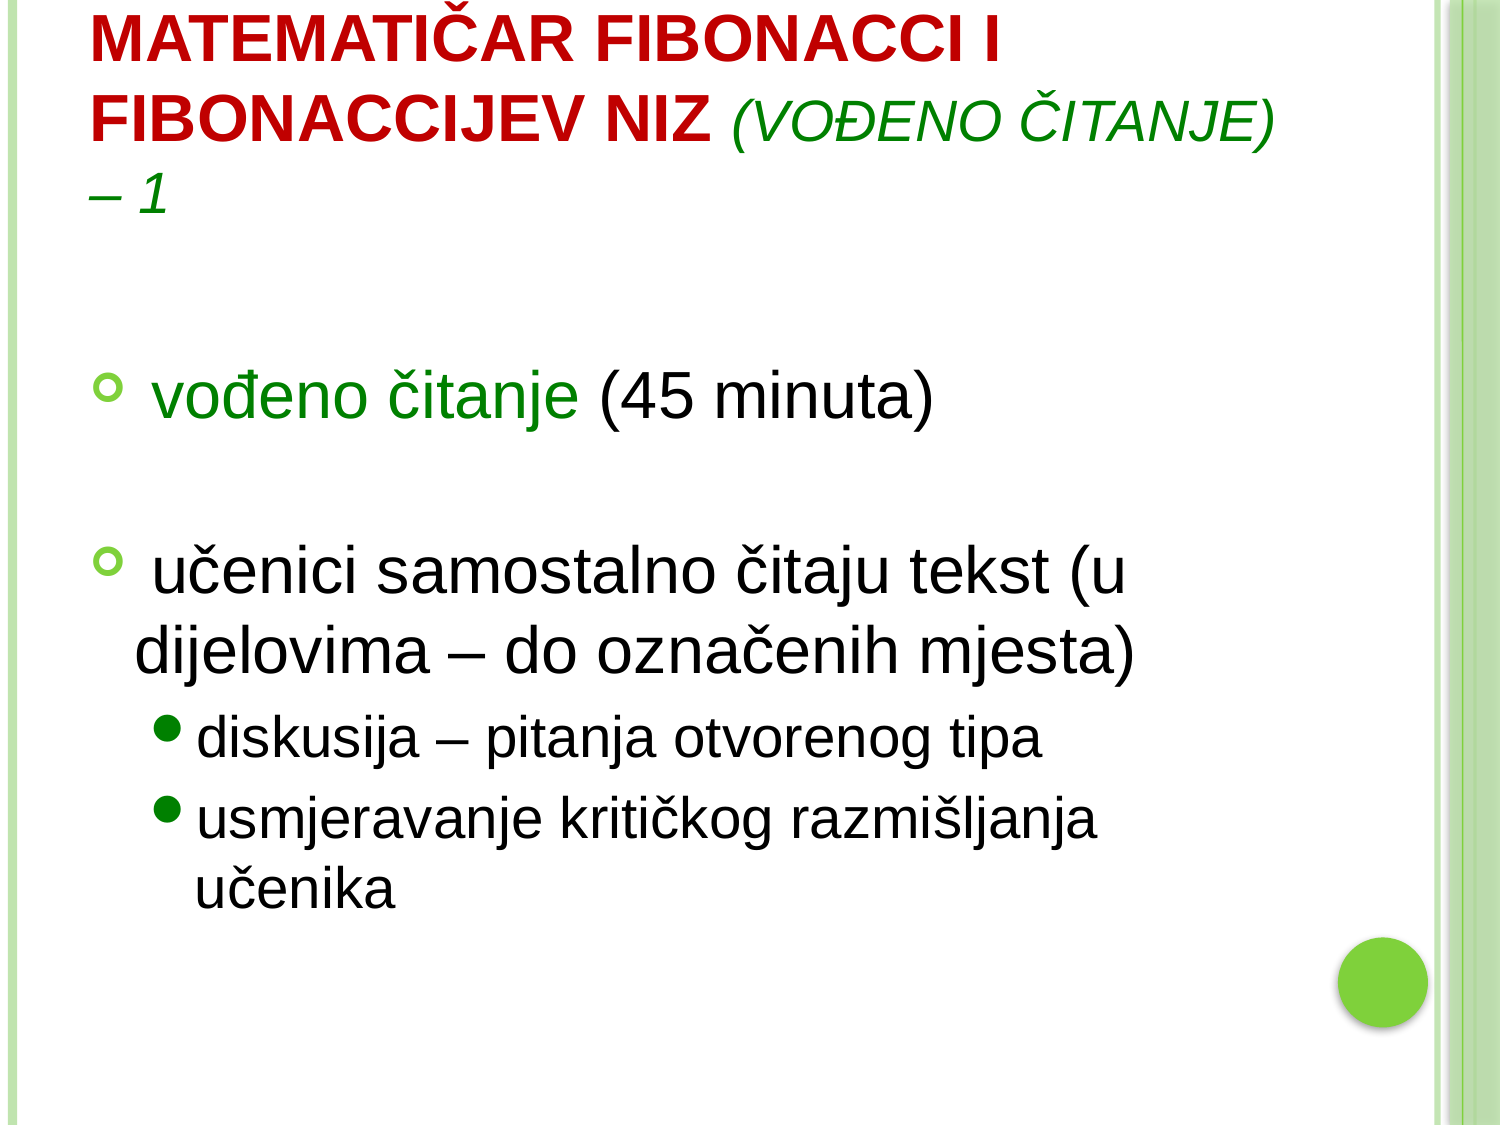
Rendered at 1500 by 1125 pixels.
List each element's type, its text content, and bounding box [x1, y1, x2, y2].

title matematičar fibonacci i fibonaccijev niz (VOĐENO ČITANJE) – 1 [75, 45, 1300, 233]
list vođeno čitanje (45 minuta) učenici samostalno čitaju tekst (u dijelovima – do označenih mjesta) diskusija – pitanja otvorenog tipa usmjeravanje kritičkog razmišljanja učenika [75, 262, 1300, 1062]
